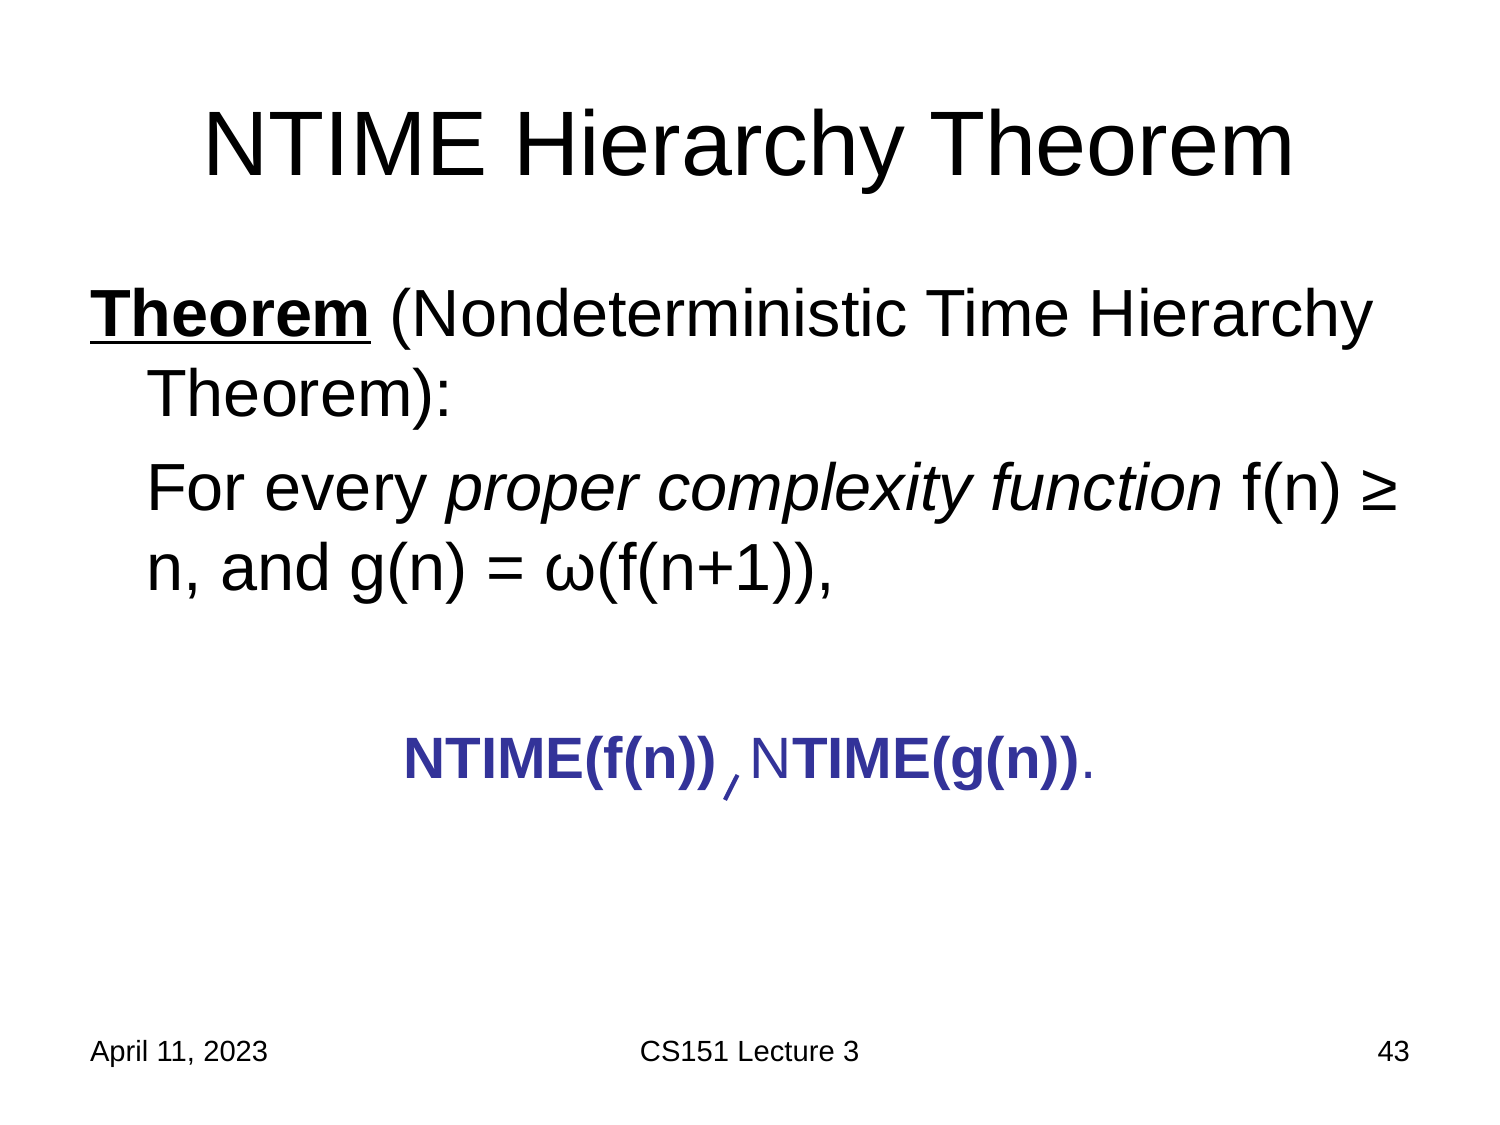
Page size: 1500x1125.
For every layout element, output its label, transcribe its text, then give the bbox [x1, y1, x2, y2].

footer CS151 Lecture 3 [512, 1024, 988, 1103]
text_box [724, 774, 738, 801]
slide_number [74, 1024, 426, 1103]
slide_number 43 [1074, 1024, 1426, 1103]
title NTIME Hierarchy Theorem [75, 45, 1425, 233]
